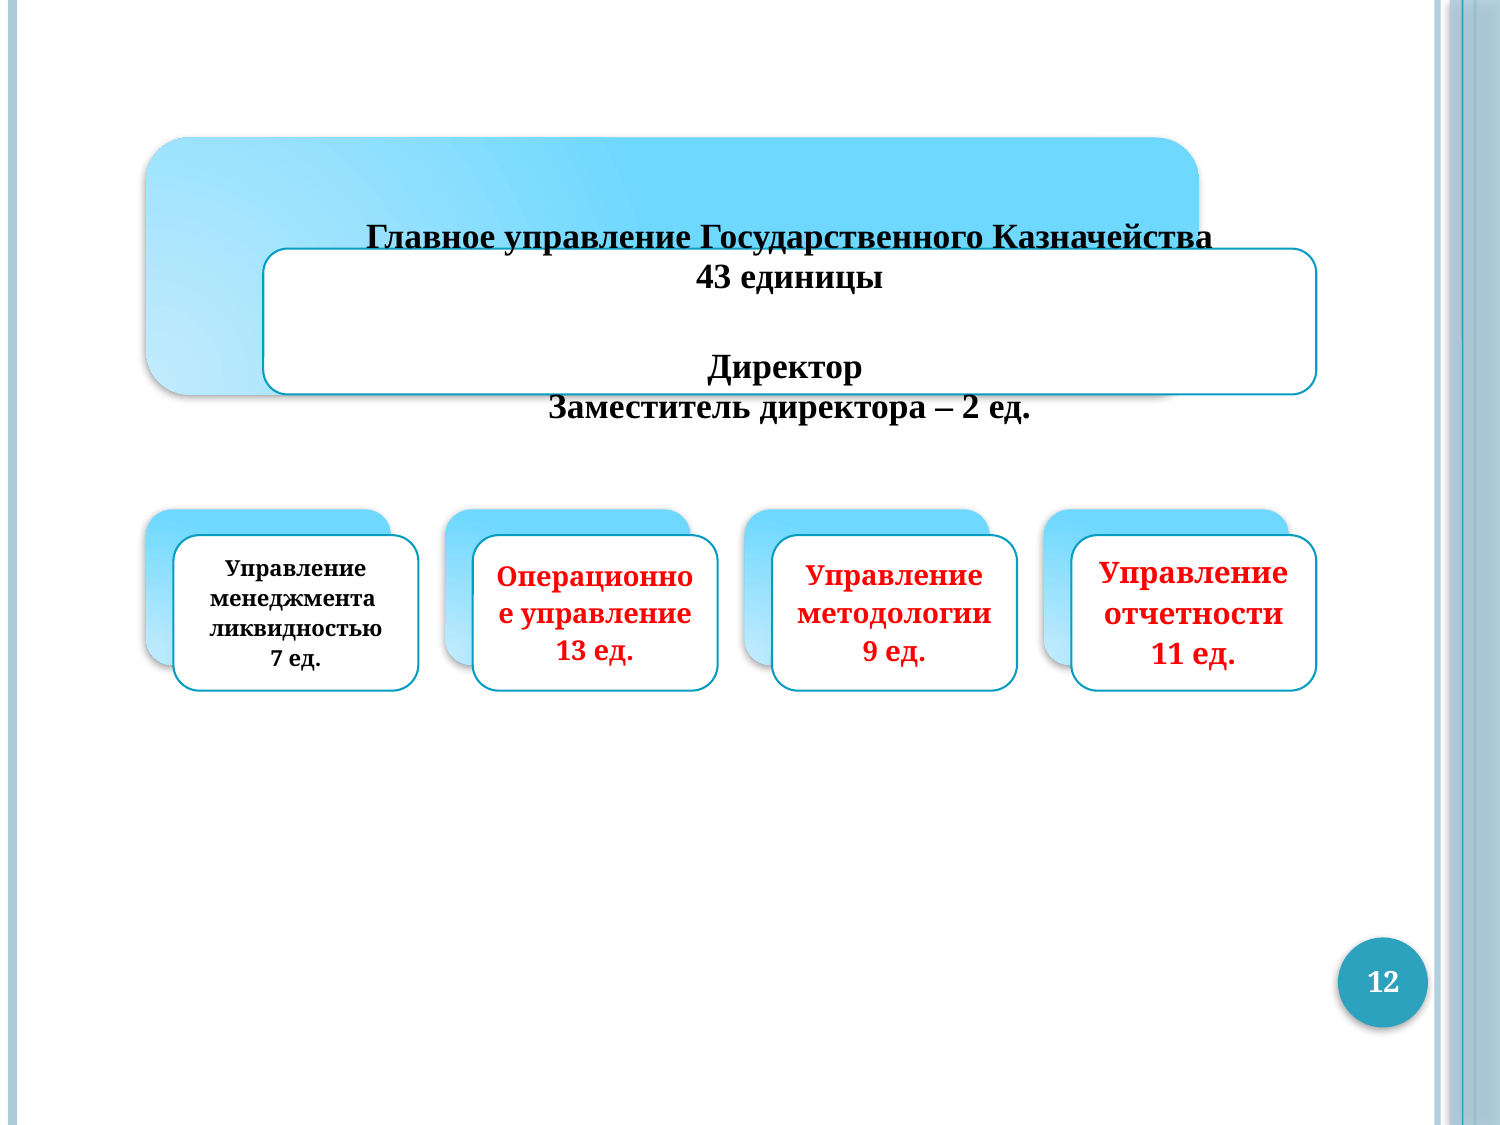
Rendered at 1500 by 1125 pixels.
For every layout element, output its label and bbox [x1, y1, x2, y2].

text_box [0, 136, 1463, 1063]
